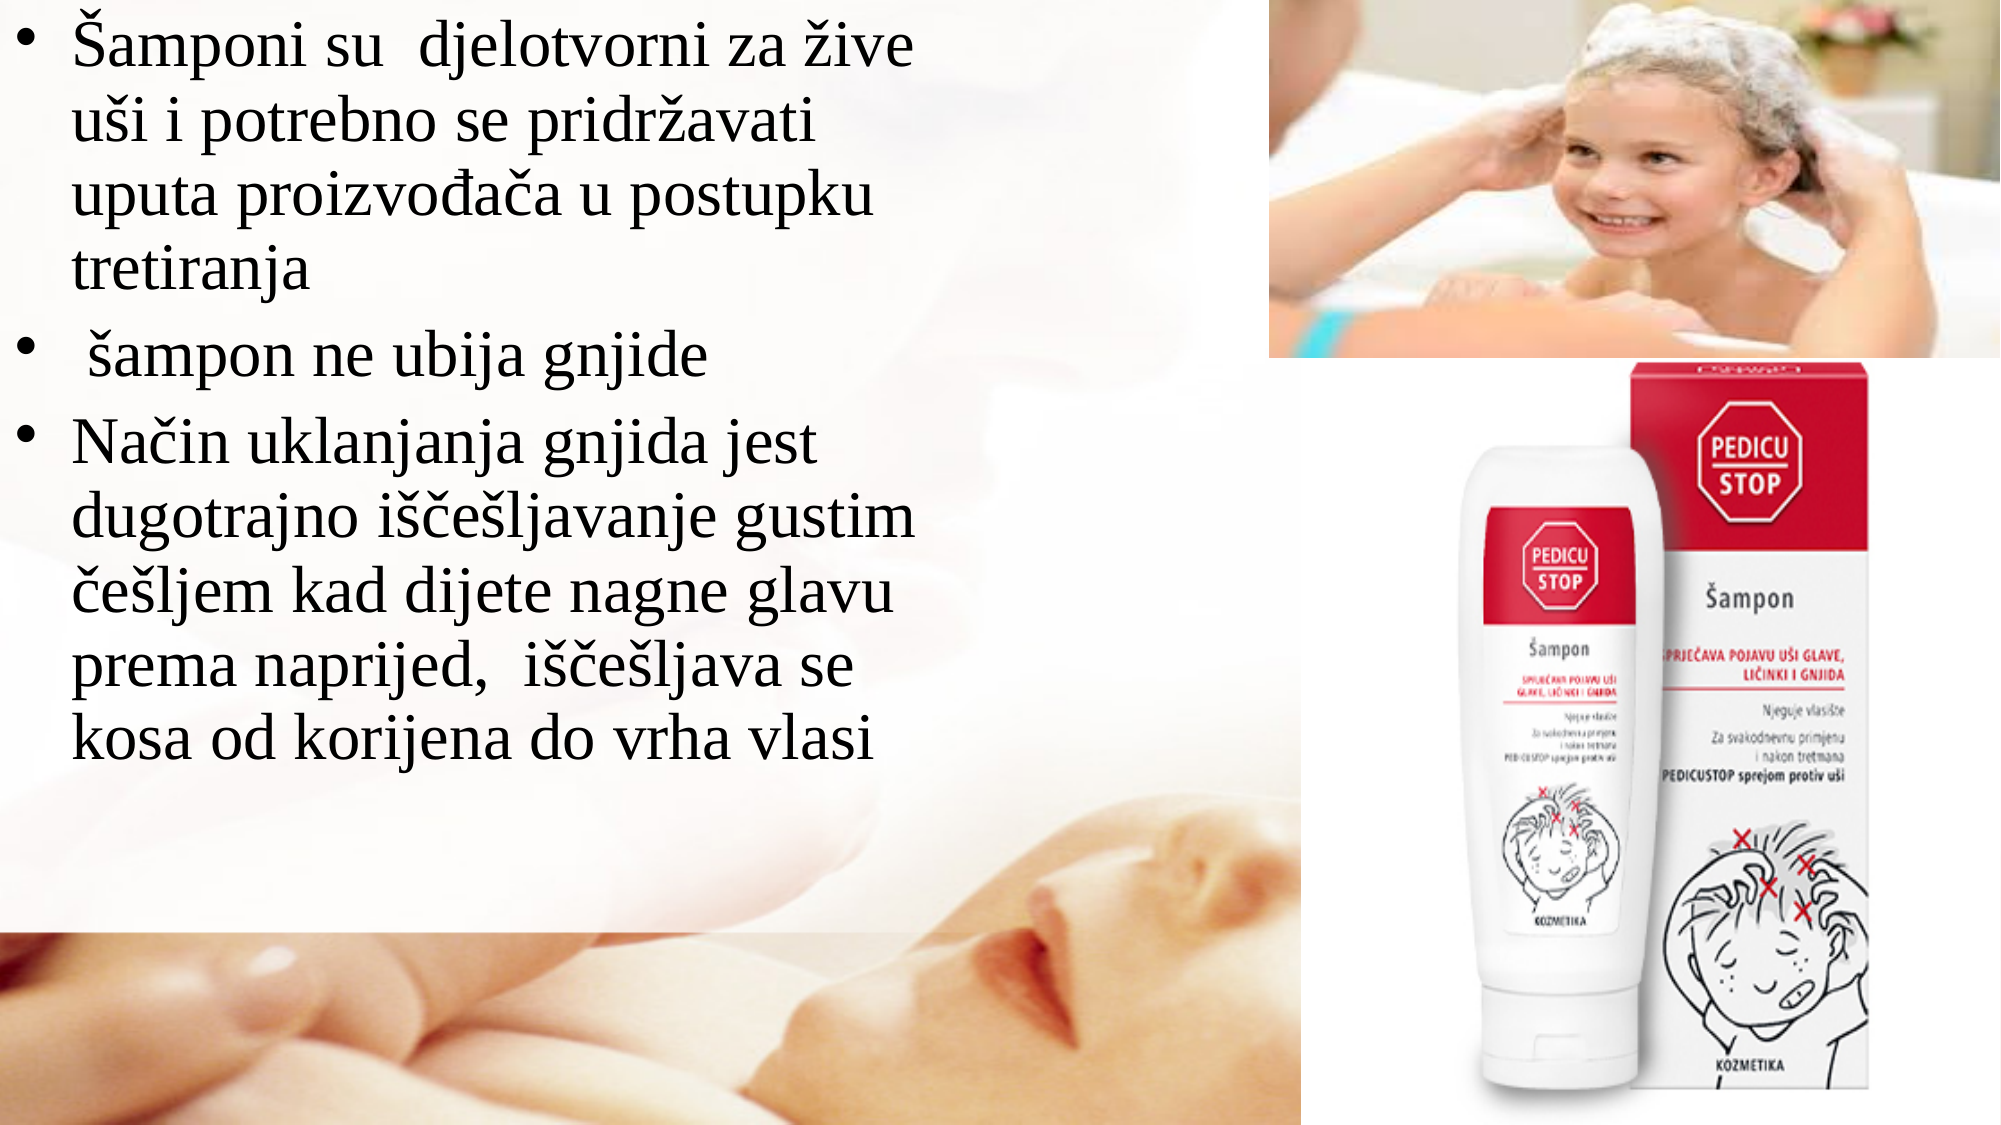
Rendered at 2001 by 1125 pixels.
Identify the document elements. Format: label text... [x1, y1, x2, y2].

list Šamponi su djelotvorni za žive uši i potrebno se pridržavati uputa proizvođača u postupku tretiranja šampon ne ubija gnjide Način uklanjanja gnjida jest dugotrajno iščešljavanje gustim češljem kad dijete nagne glavu prema naprijed, iščešljava se kosa od korijena do vrha vlasi [0, 0, 984, 1098]
picture [0, 0, 2001, 1125]
